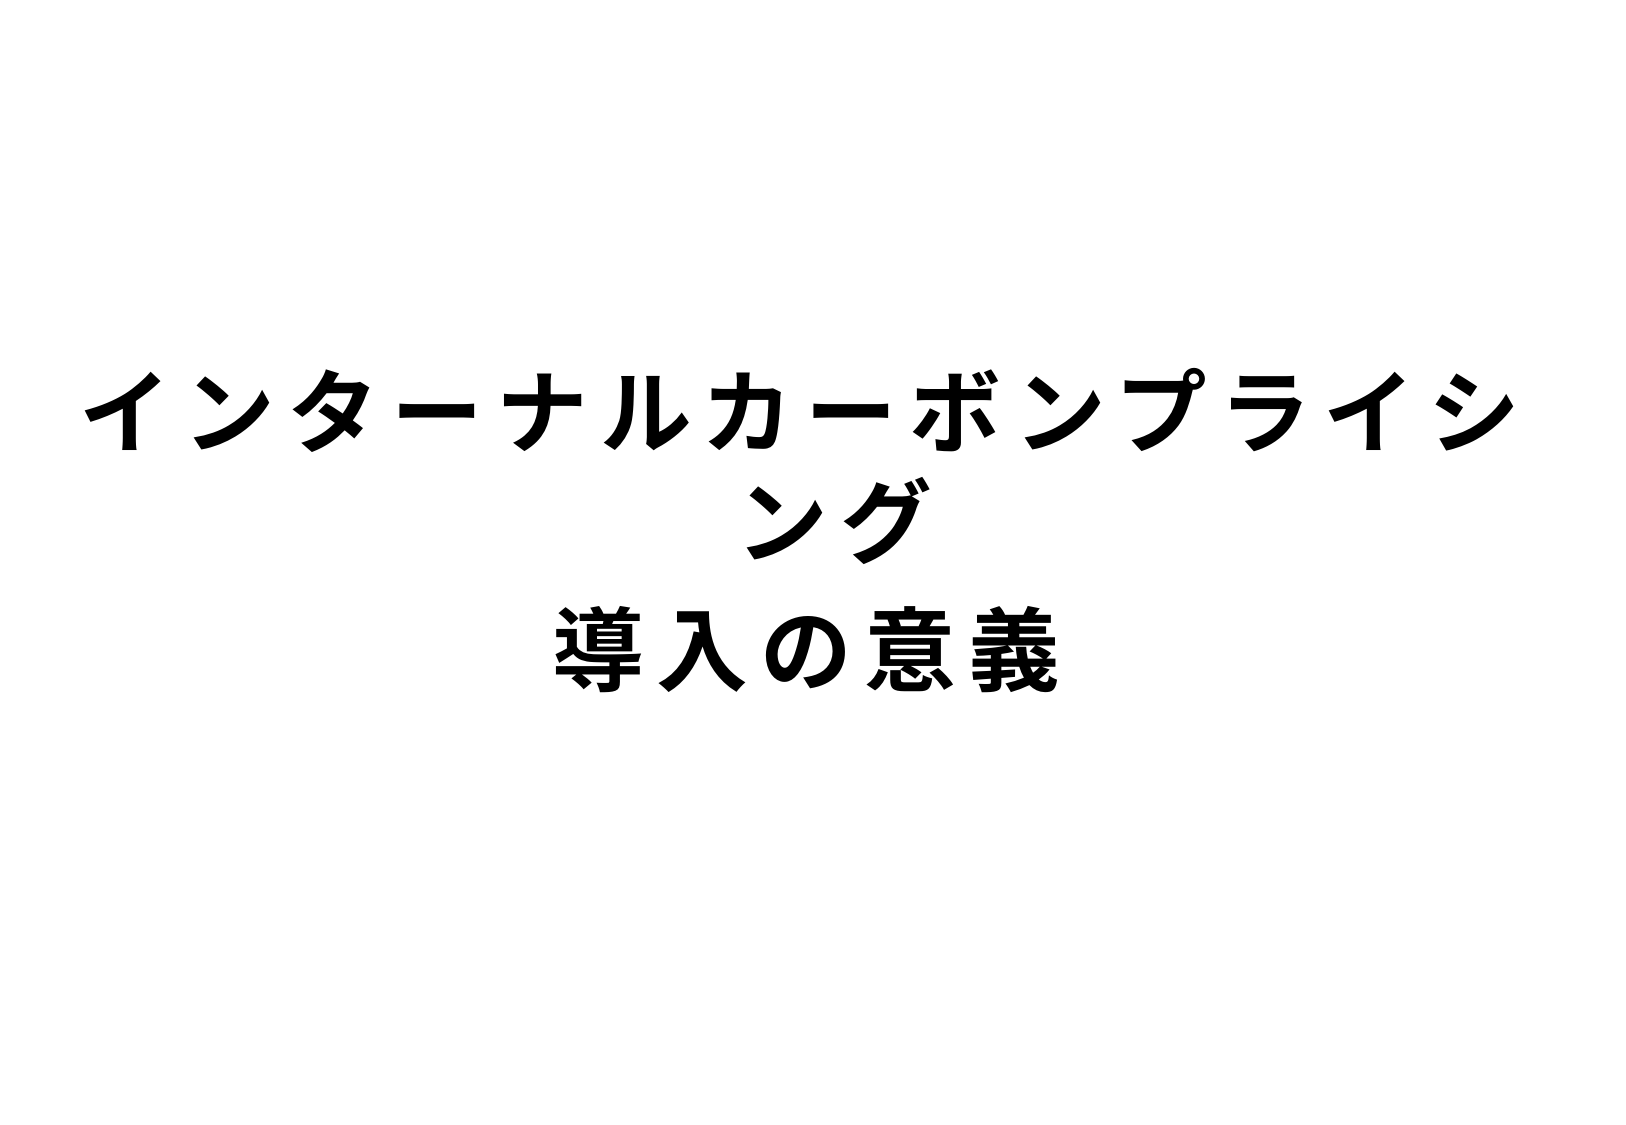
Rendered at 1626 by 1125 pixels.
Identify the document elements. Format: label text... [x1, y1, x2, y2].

list インターナルカーボンプライシング 導入の意義 [32, 414, 1581, 711]
